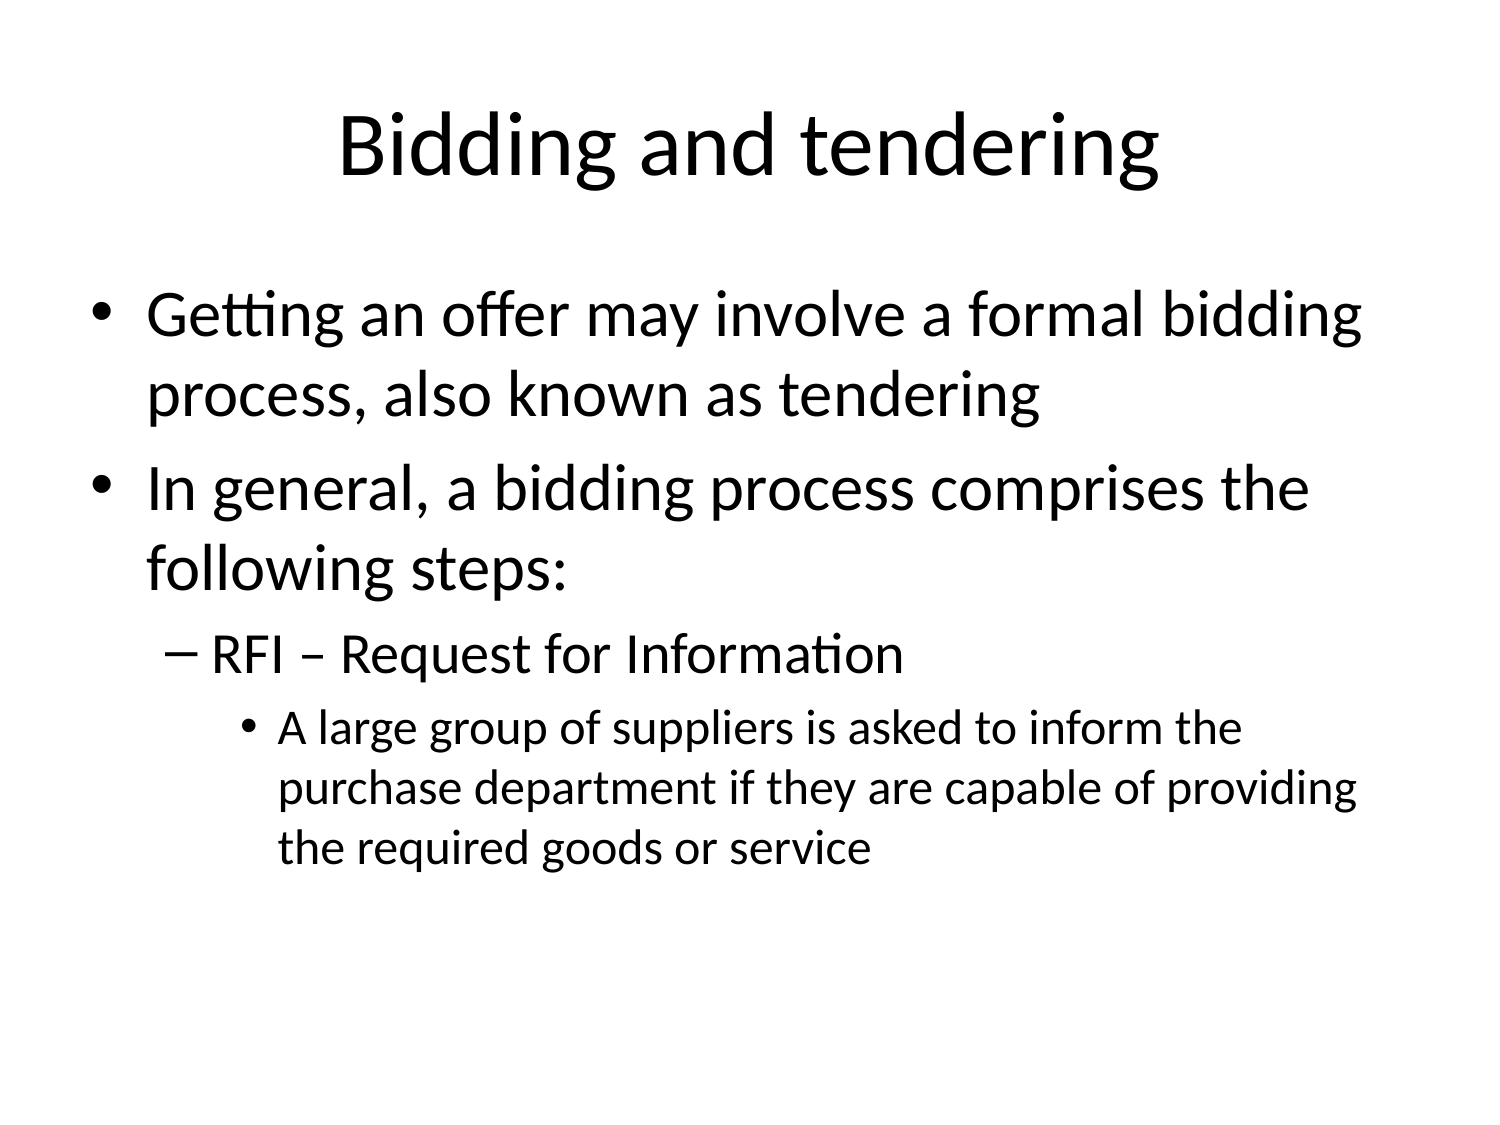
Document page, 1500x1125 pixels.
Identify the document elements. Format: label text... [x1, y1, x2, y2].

list Getting an offer may involve a formal bidding process, also known as tendering In general, a bidding process comprises the following steps: RFI – Request for Information A large group of suppliers is asked to inform the purchase department if they are capable of providing the required goods or service [75, 262, 1425, 1005]
title Bidding and tendering [75, 45, 1425, 233]
